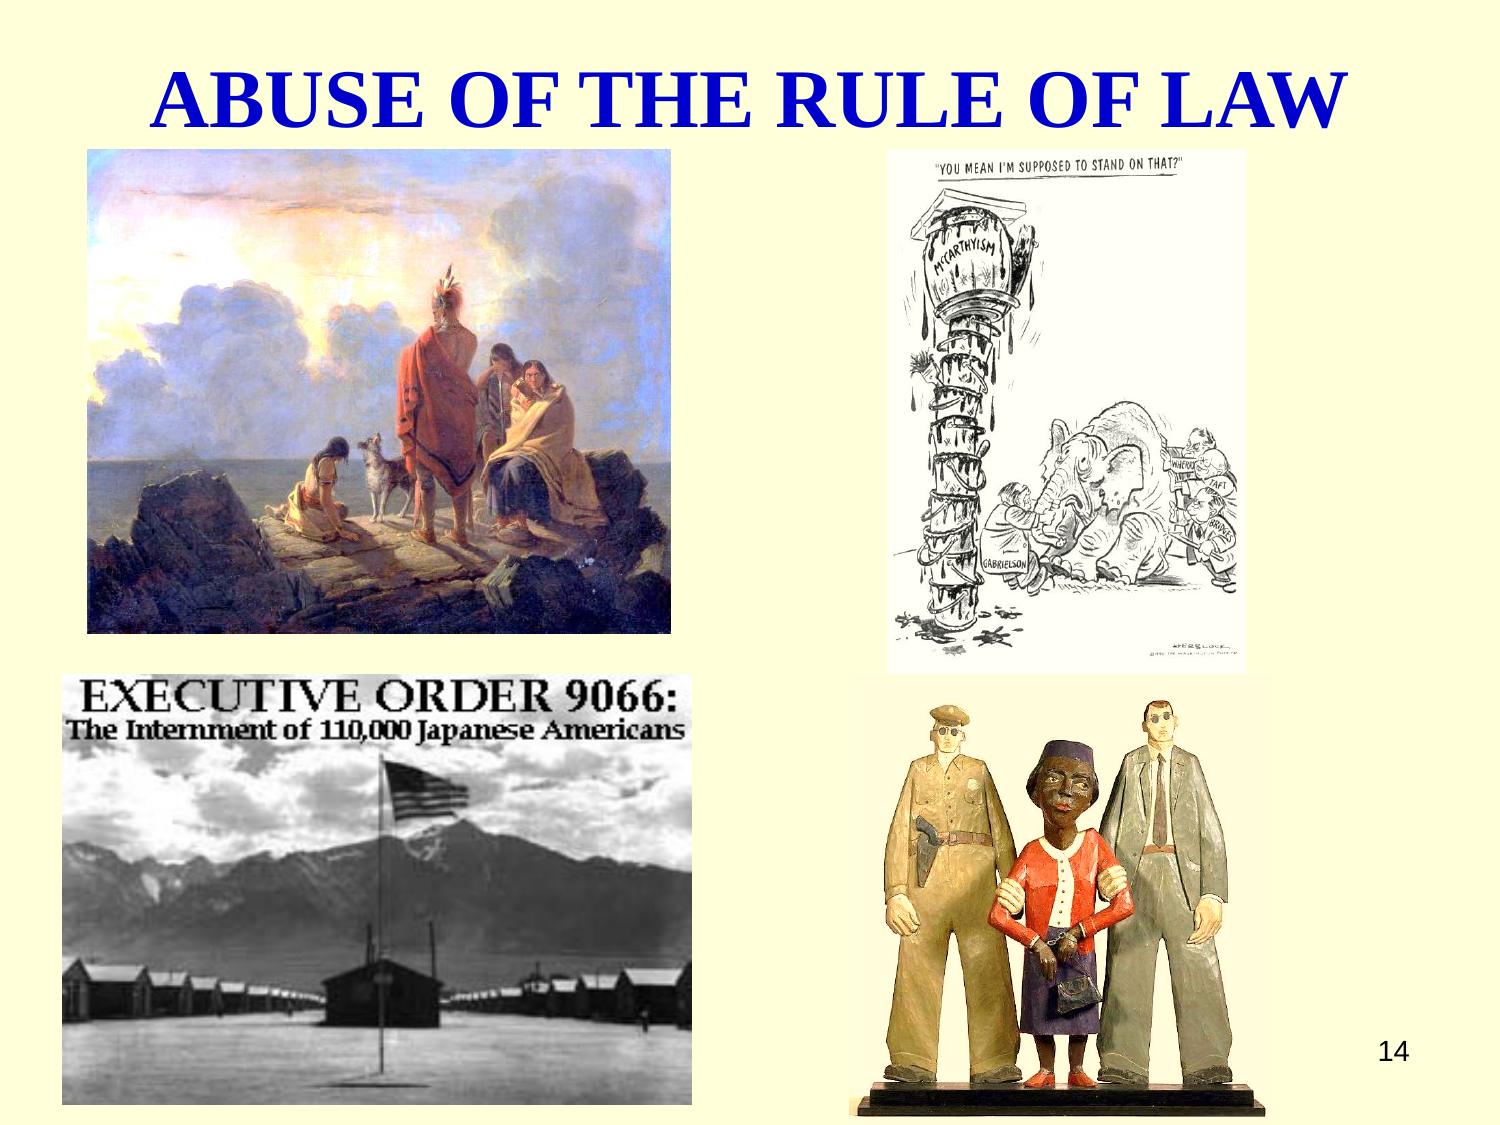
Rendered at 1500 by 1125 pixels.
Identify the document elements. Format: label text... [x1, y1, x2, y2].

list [849, 675, 1274, 1125]
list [87, 149, 672, 634]
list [62, 674, 692, 1105]
title ABUSE OF THE RULE OF LAW [75, 24, 1425, 163]
slide_number 14 [1278, 1024, 1425, 1103]
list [887, 149, 1246, 674]
